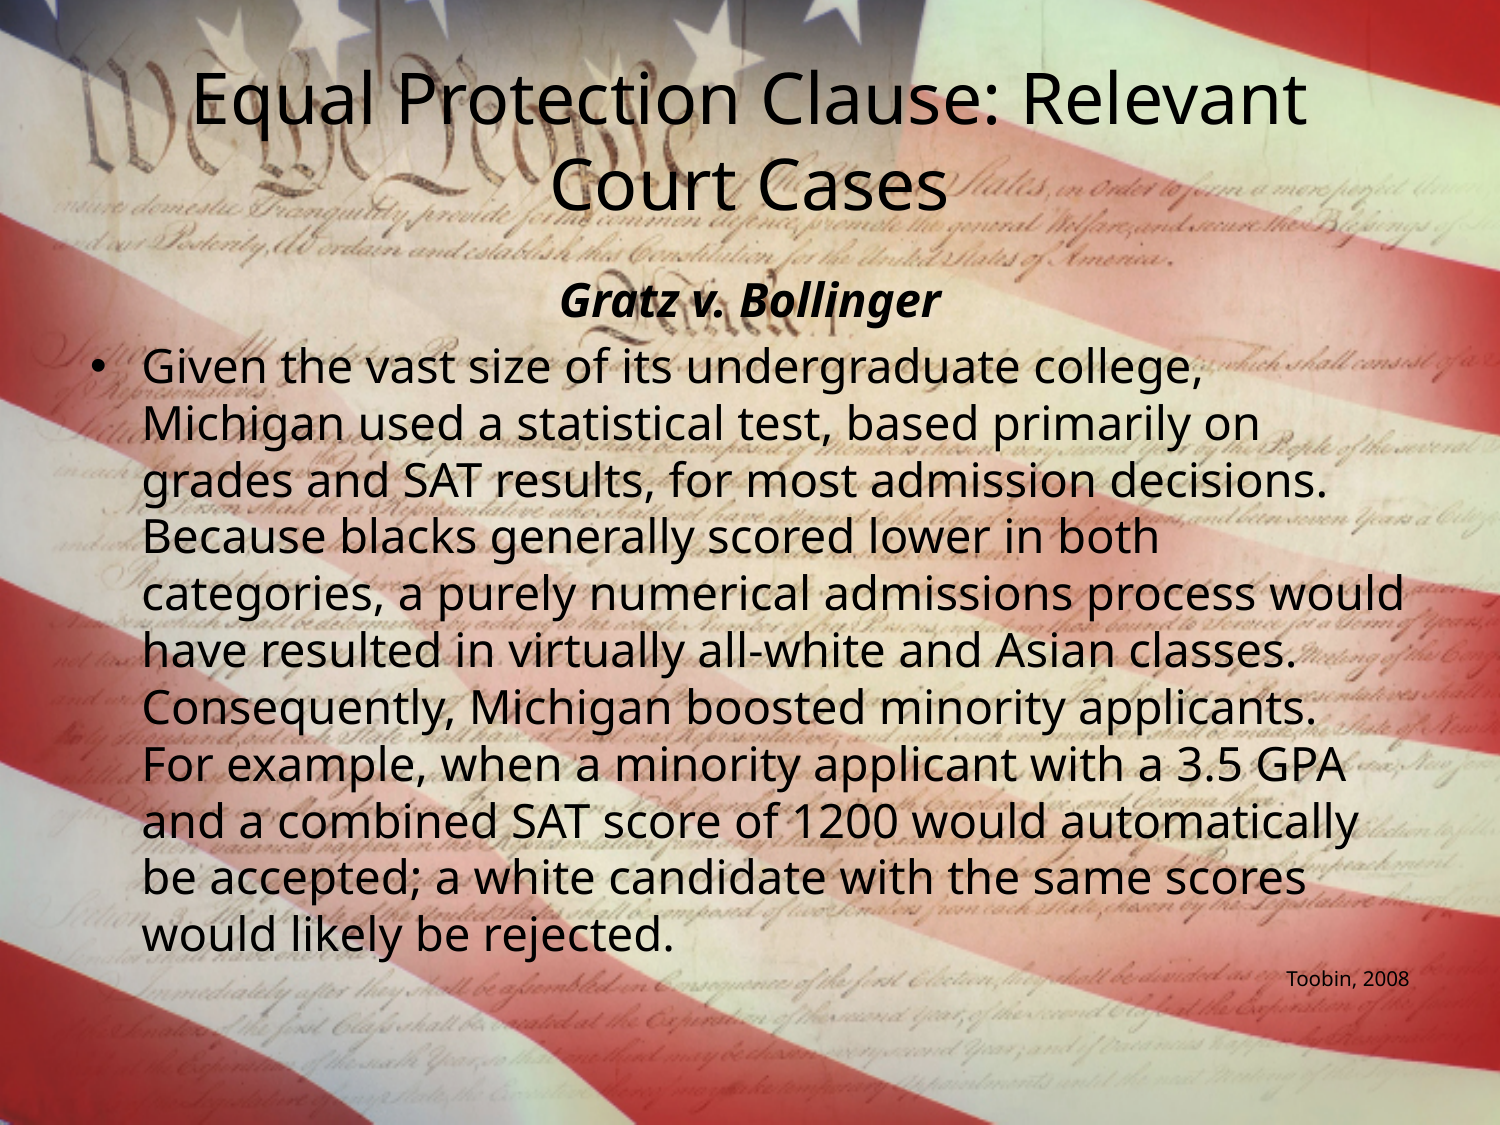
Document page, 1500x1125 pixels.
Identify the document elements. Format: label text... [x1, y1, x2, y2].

list Gratz v. Bollinger Given the vast size of its undergraduate college, Michigan used a statistical test, based primarily on grades and SAT results, for most admission decisions. Because blacks generally scored lower in both categories, a purely numerical admissions process would have resulted in virtually all-white and Asian classes. Consequently, Michigan boosted minority applicants. For example, when a minority applicant with a 3.5 GPA and a combined SAT score of 1200 would automatically be accepted; a white candidate with the same scores would likely be rejected. Toobin, 2008 [75, 262, 1425, 1005]
title Equal Protection Clause: Relevant Court Cases [75, 45, 1425, 233]
